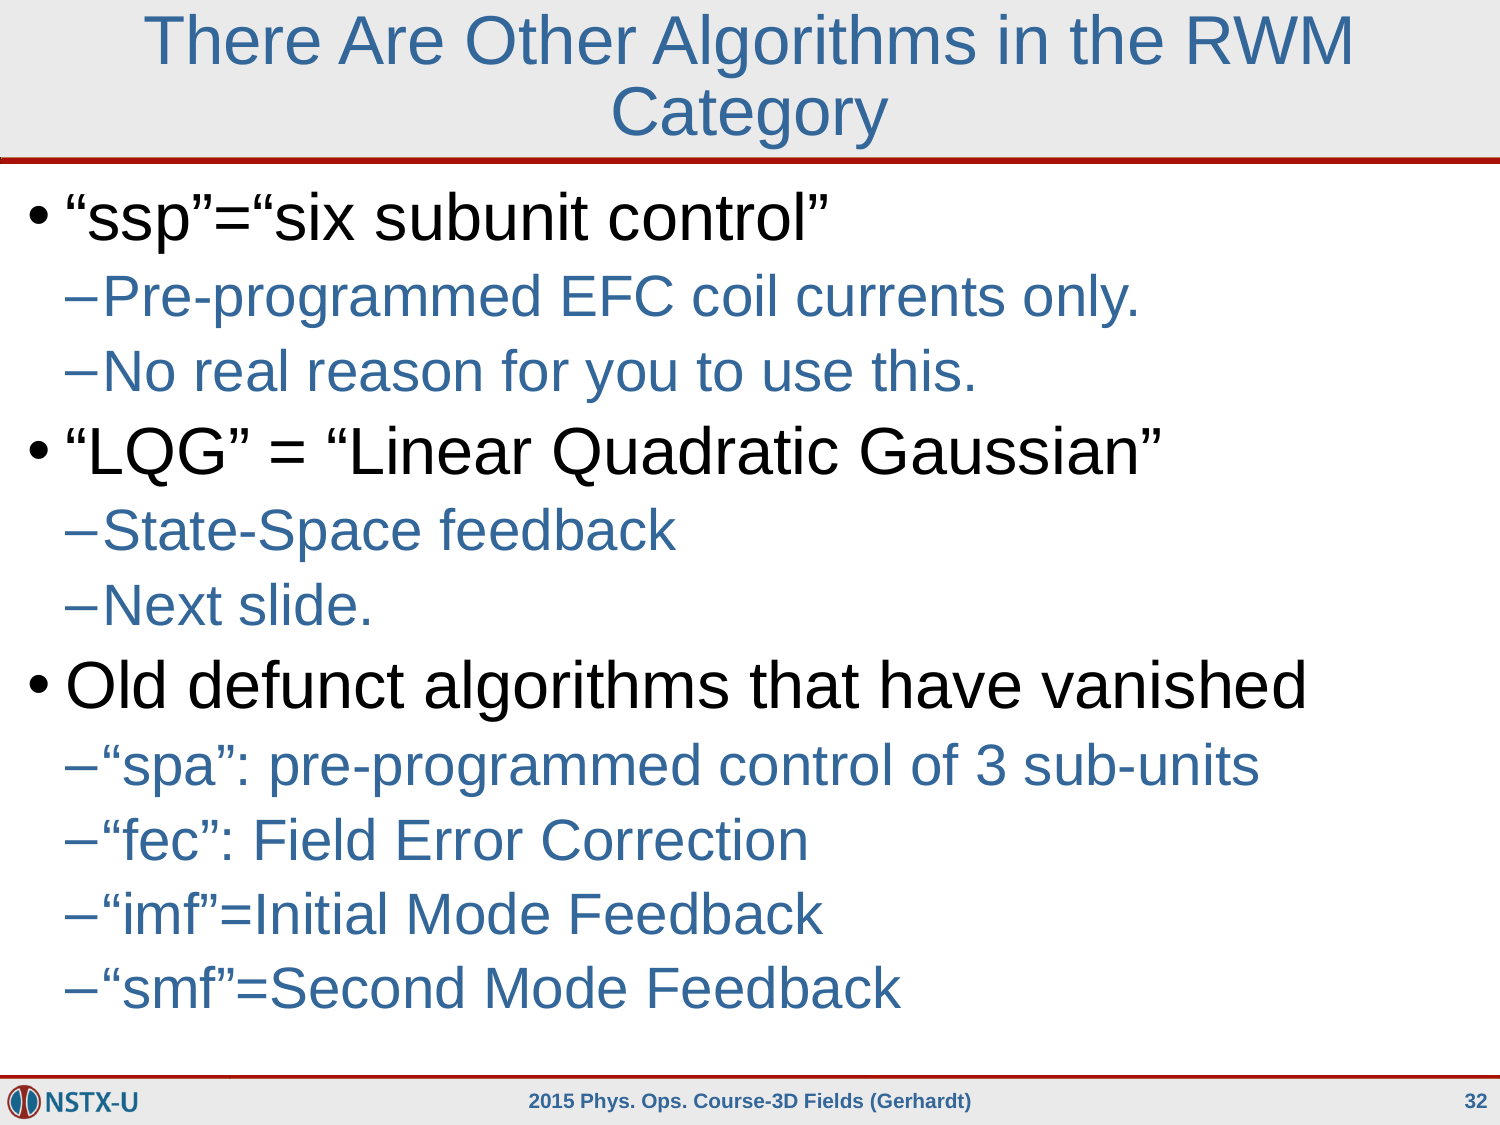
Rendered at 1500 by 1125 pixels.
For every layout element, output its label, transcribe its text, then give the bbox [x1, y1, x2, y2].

title There Are Other Algorithms in the RWM Category [0, 0, 1500, 158]
list “ssp”=“six subunit control” Pre-programmed EFC coil currents only. No real reason for you to use this. “LQG” = “Linear Quadratic Gaussian” State-Space feedback Next slide. Old defunct algorithms that have vanished “spa”: pre-programmed control of 3 sub-units “fec”: Field Error Correction “imf”=Initial Mode Feedback “smf”=Second Mode Feedback [12, 174, 1488, 1063]
picture [0, 158, 1500, 164]
picture [0, 1075, 1500, 1125]
